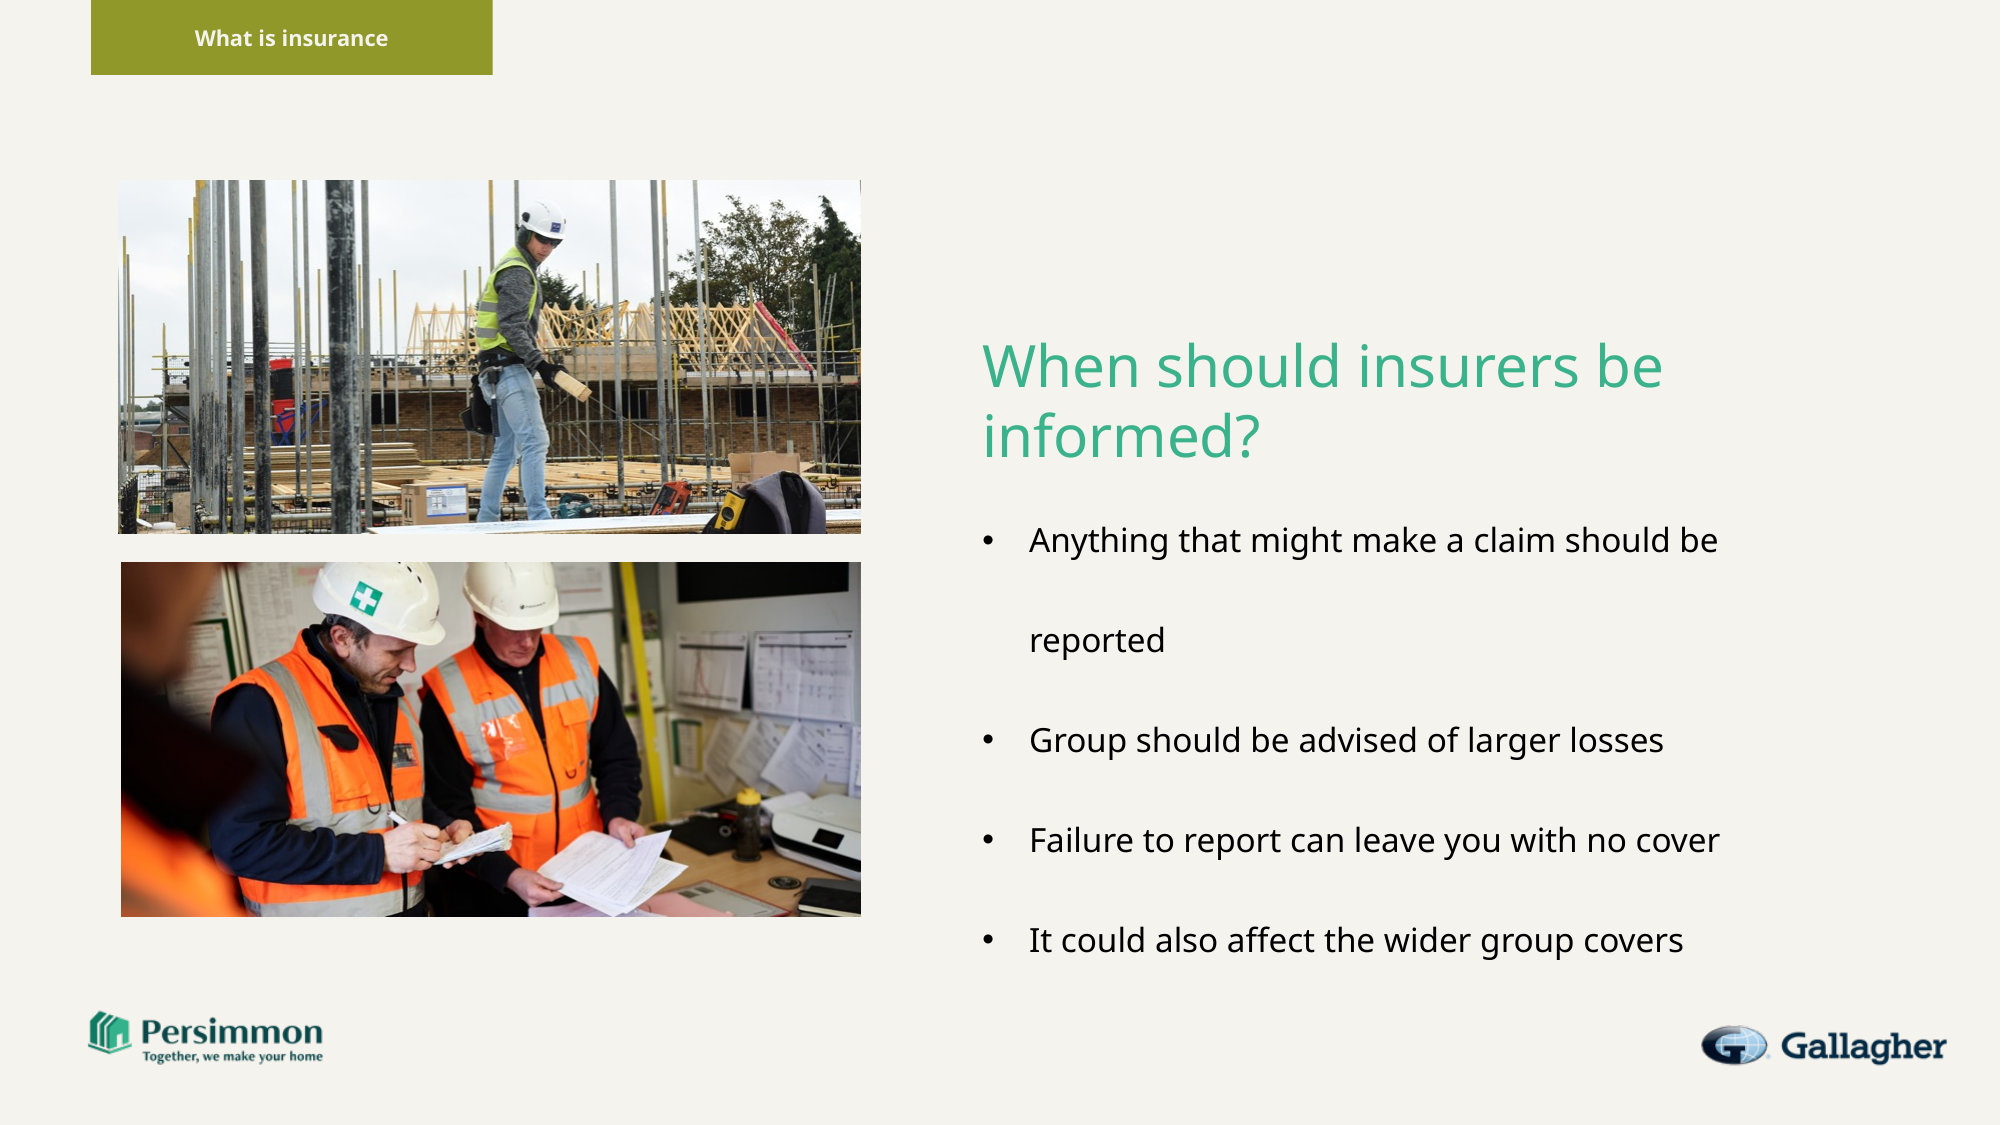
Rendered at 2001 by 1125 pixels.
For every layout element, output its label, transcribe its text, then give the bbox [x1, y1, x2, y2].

picture [118, 562, 861, 917]
text_box What is insurance [90, 0, 494, 76]
picture [80, 1000, 334, 1073]
text_box When should insurers be informed? [967, 321, 1971, 477]
text_box Anything that might make a claim should be reported Group should be advised of larger losses Failure to report can leave you with no cover It could also affect the wider group covers [967, 452, 1865, 967]
picture [118, 180, 861, 534]
picture [1676, 1000, 1971, 1091]
